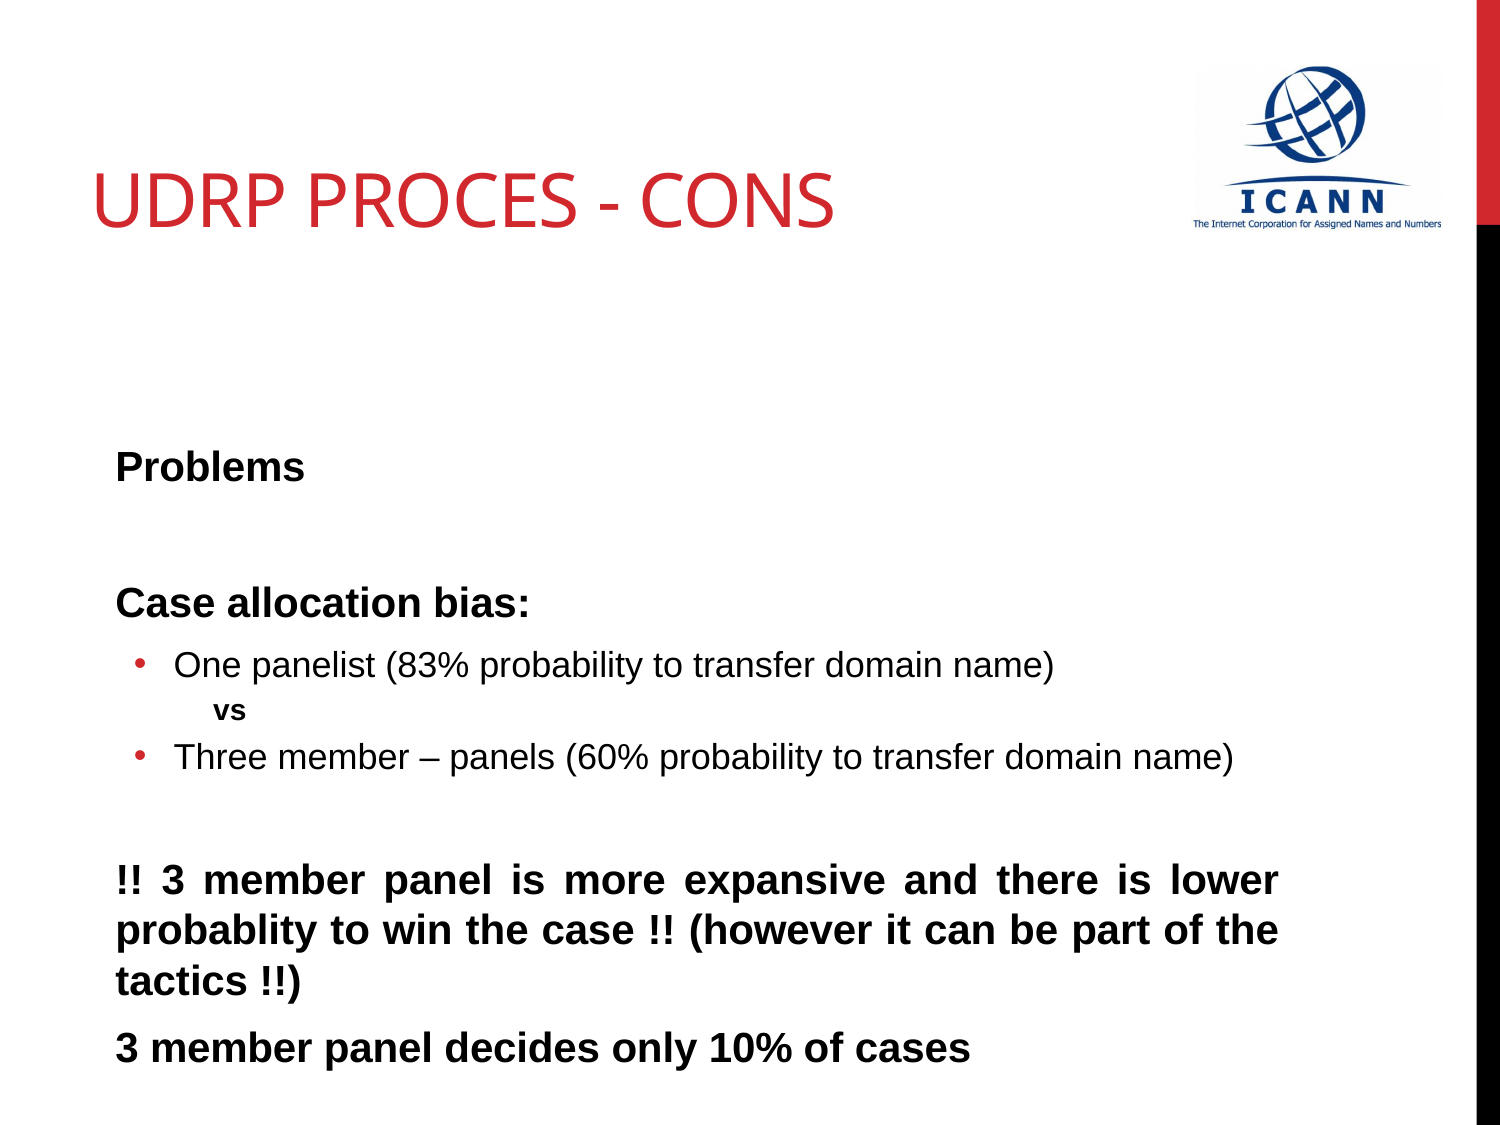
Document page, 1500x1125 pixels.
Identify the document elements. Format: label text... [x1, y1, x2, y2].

list Problems Case allocation bias: One panelist (83% probability to transfer domain name) vs Three member – panels (60% probability to transfer domain name) !! 3 member panel is more expansive and there is lower probablity to win the case !! (however it can be part of the tactics !!) 3 member panel decides only 10% of cases [100, 432, 1294, 1086]
title UDRP proces - cons [75, 25, 1025, 250]
picture [1174, 53, 1463, 246]
